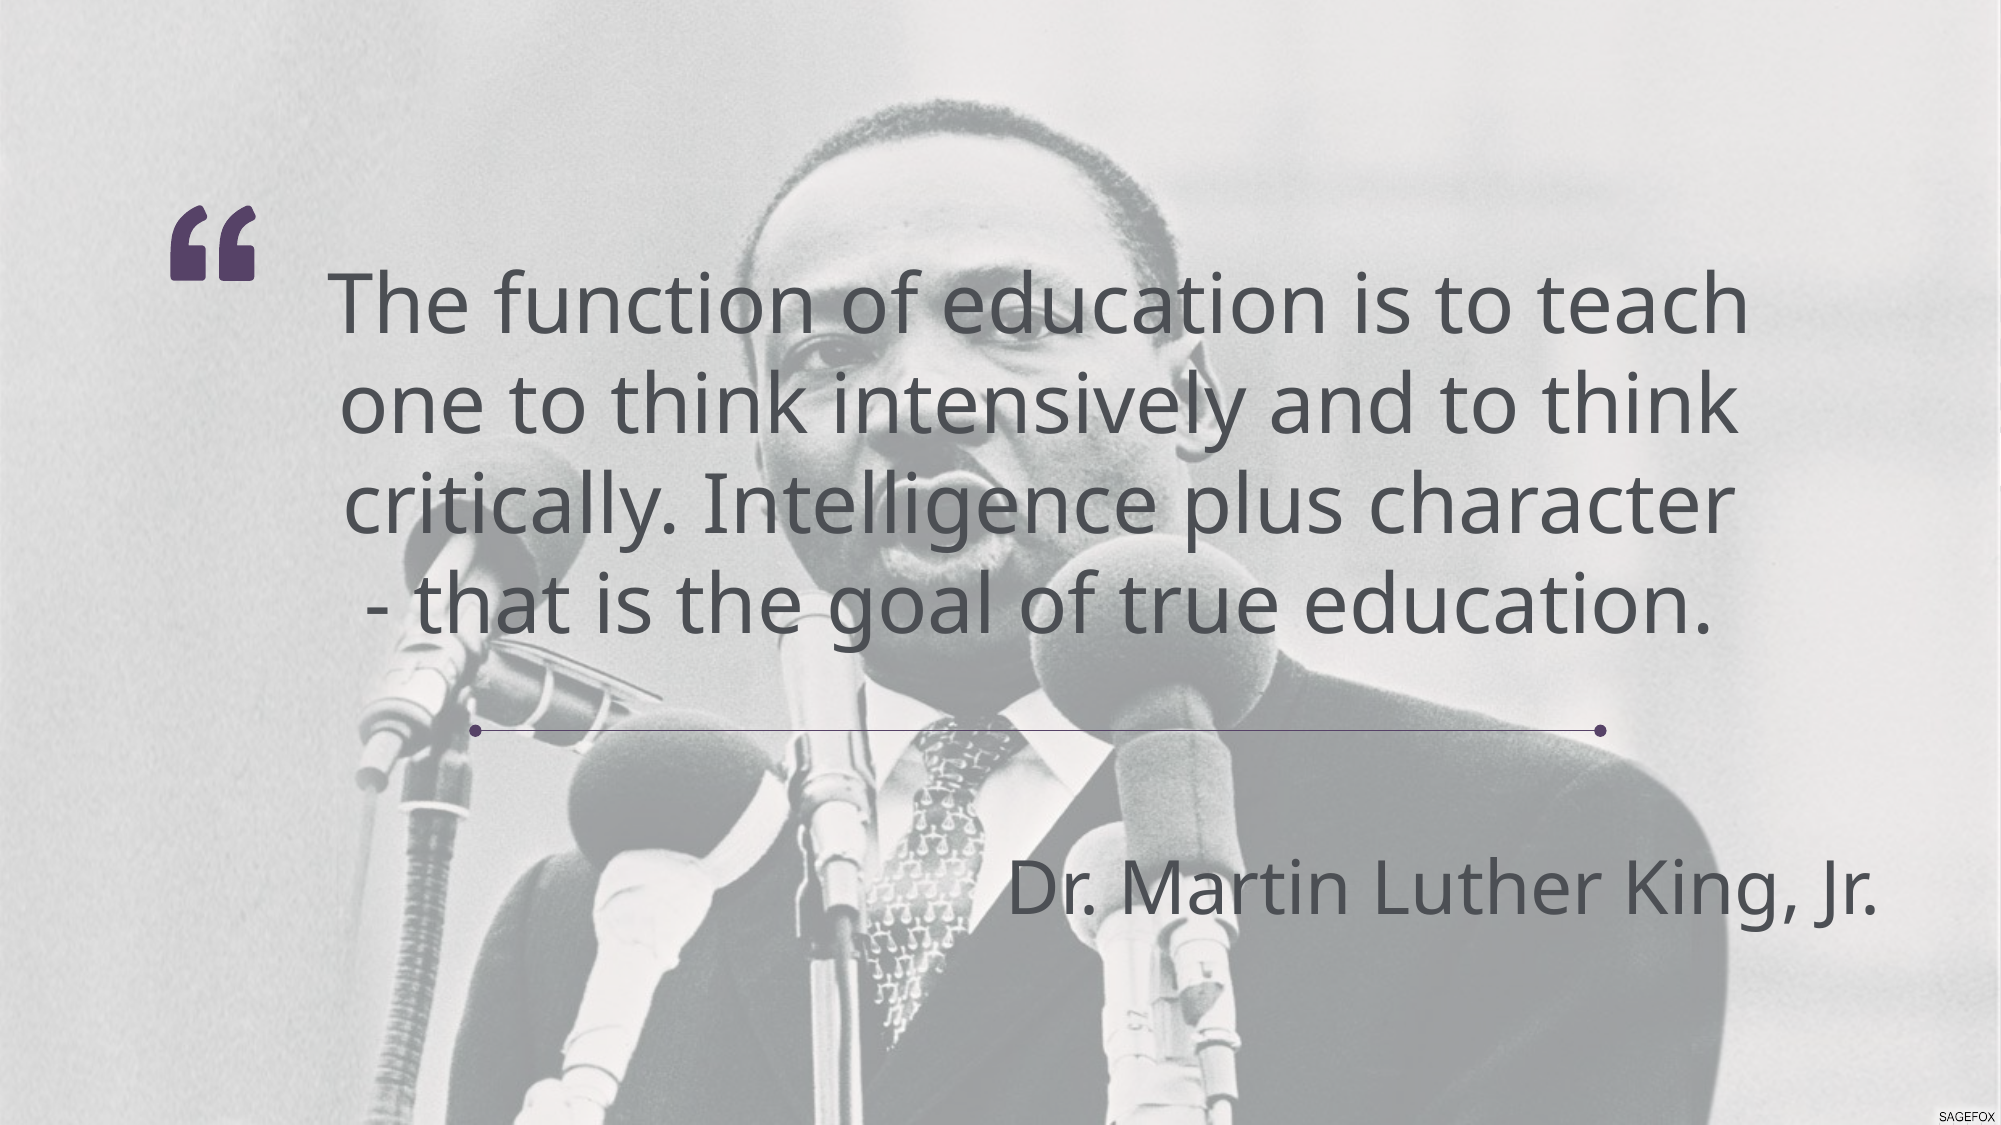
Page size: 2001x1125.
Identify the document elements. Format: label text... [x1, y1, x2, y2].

text_box [0, 0, 2000, 1125]
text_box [170, 205, 256, 281]
text_box The function of education is to teach one to think intensively and to think critically. Intelligence plus character - that is the goal of true education. [303, 243, 1777, 658]
text_box Dr. Martin Luther King, Jr. [989, 831, 1897, 937]
picture [1936, 1111, 1997, 1125]
